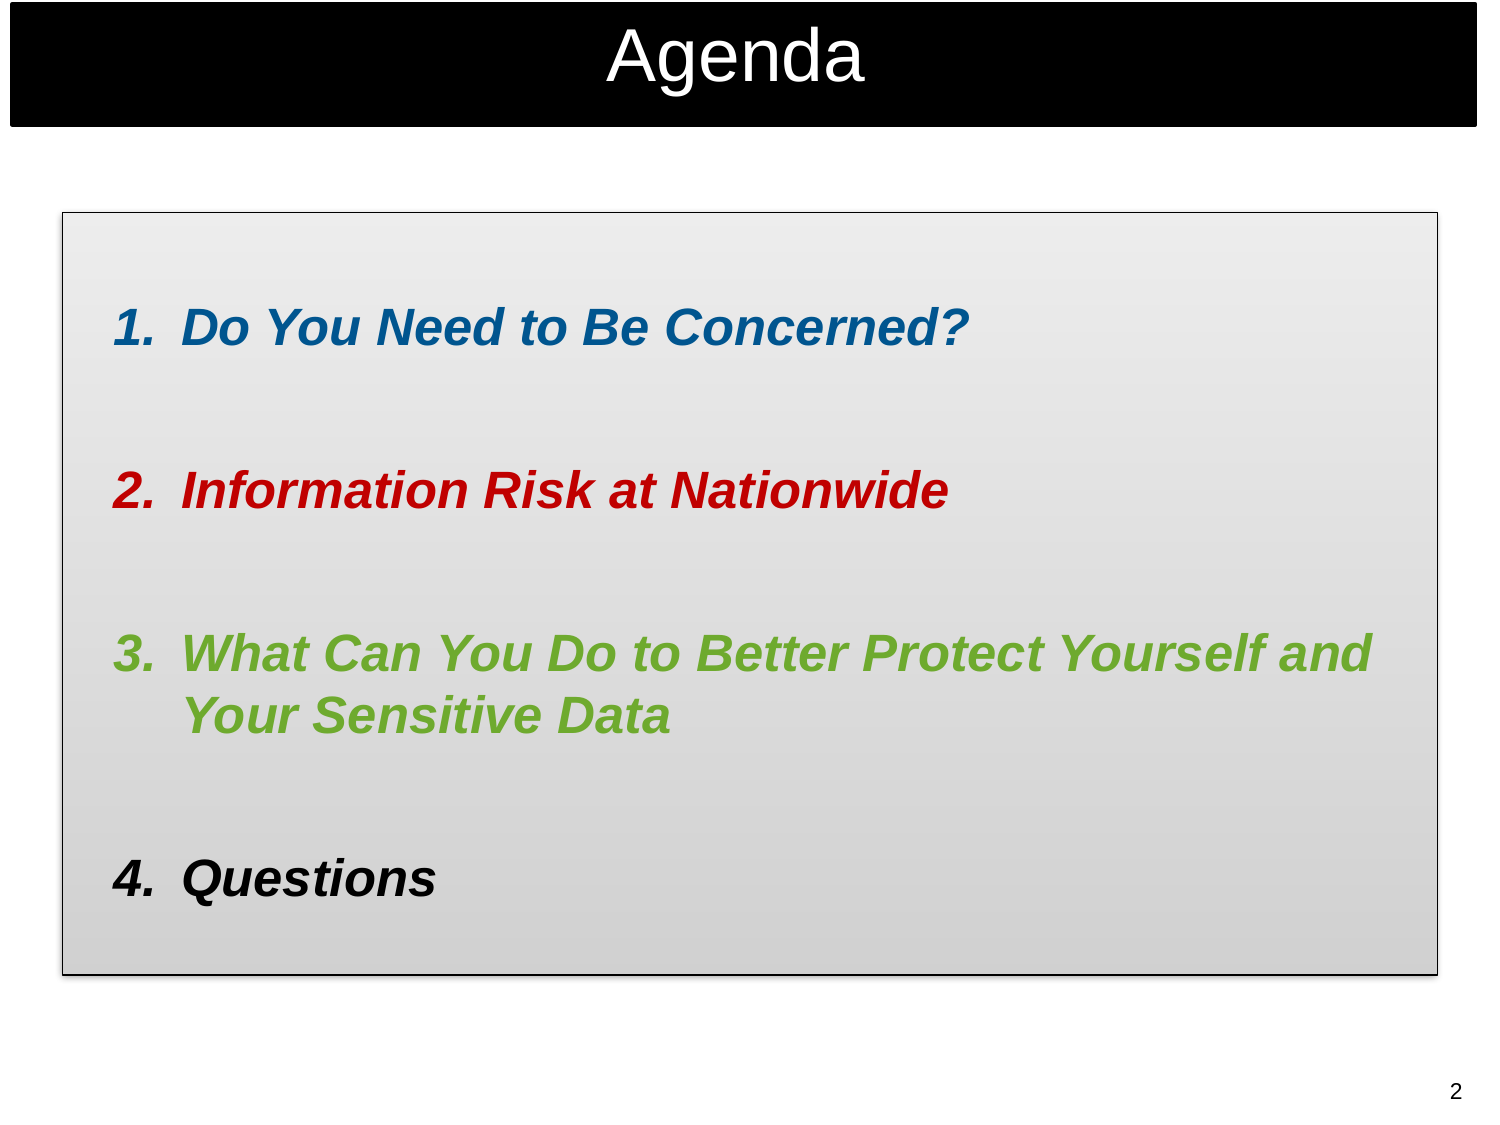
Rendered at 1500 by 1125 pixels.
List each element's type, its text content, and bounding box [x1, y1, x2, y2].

title Agenda [10, 2, 1477, 127]
slide_number 1 [1400, 1069, 1463, 1114]
list Do You Need to Be Concerned? Information Risk at Nationwide What Can You Do to Better Protect Yourself and Your Sensitive Data Questions [62, 212, 1438, 976]
